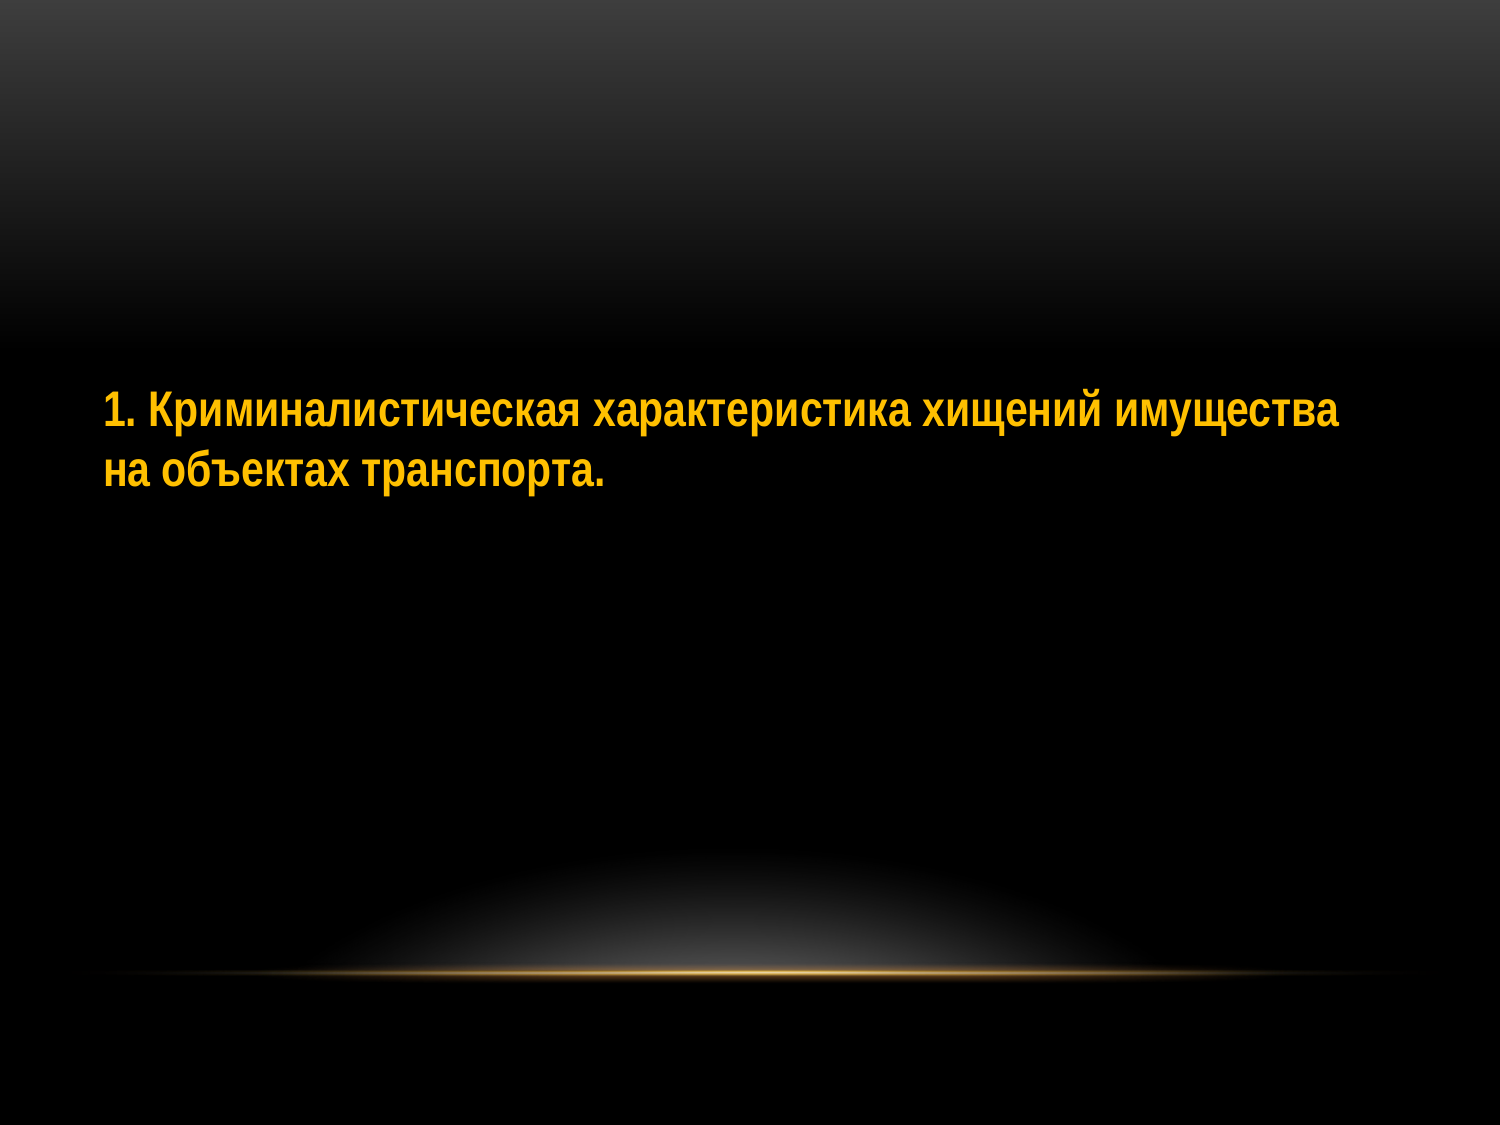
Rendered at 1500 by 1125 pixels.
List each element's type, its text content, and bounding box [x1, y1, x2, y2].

text_box 1. Криминалистическая характеристика хищений имущества на объектах транспорта. [88, 368, 1400, 504]
picture [0, 0, 1500, 1125]
